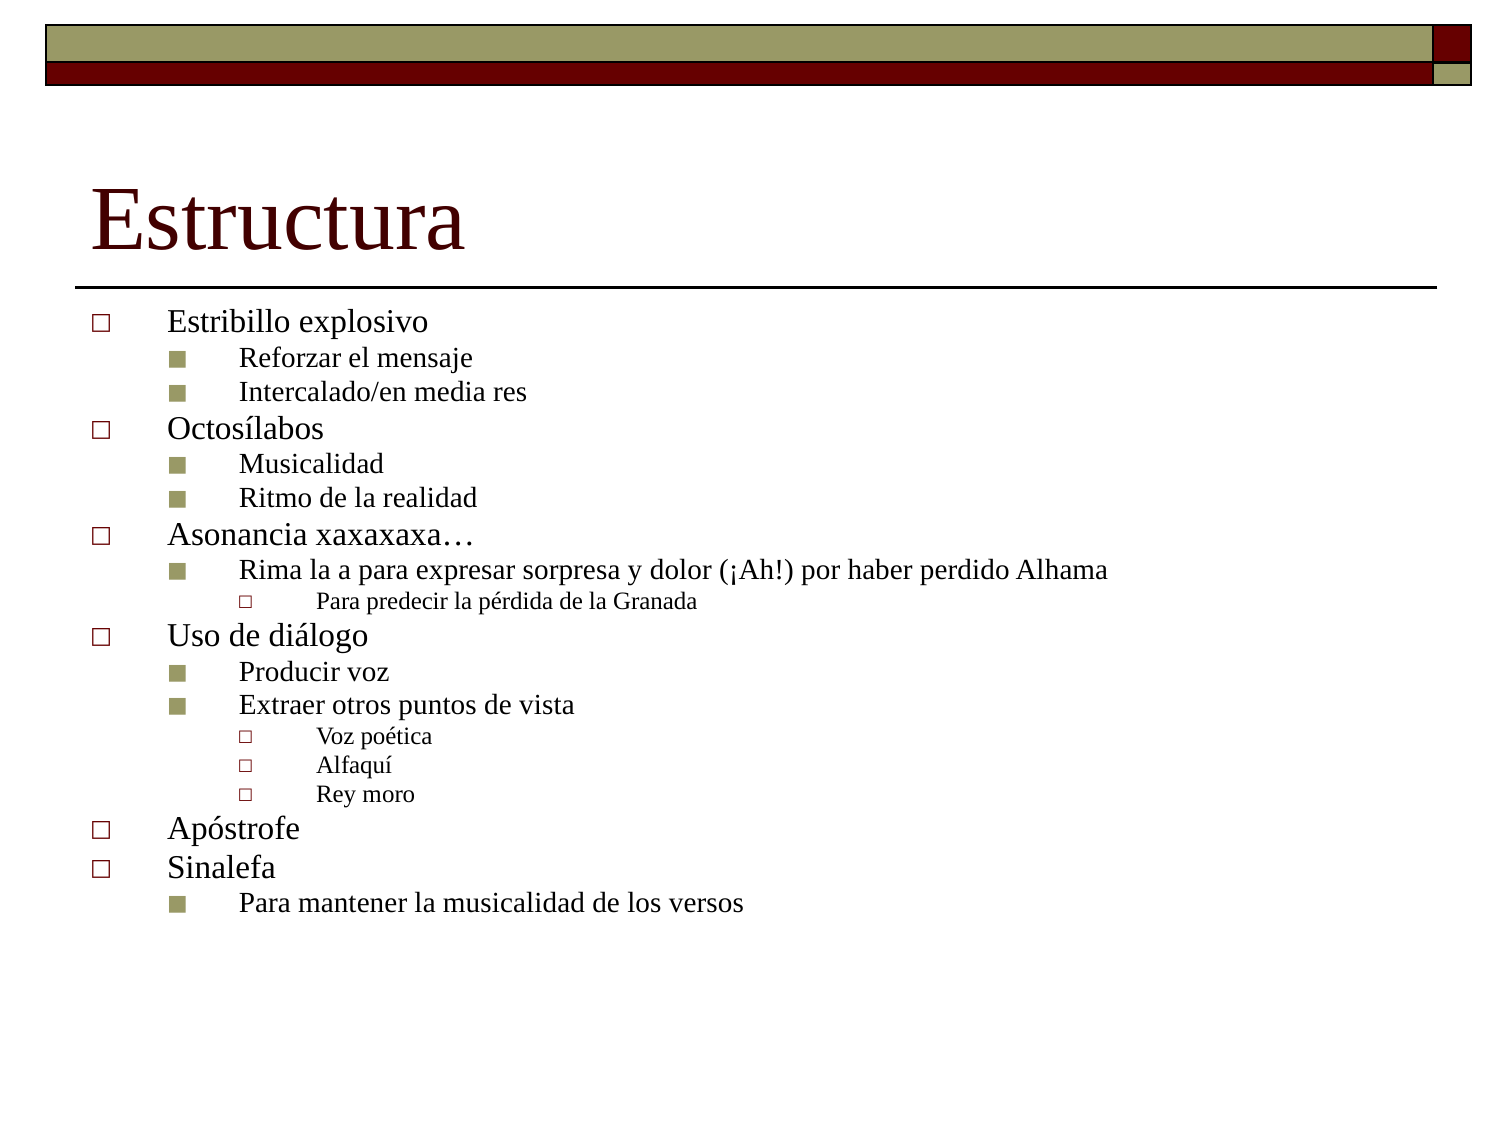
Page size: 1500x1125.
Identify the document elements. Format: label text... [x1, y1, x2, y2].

list Estribillo explosivo Reforzar el mensaje Intercalado/en media res Octosílabos Musicalidad Ritmo de la realidad Asonancia xaxaxaxa… Rima la a para expresar sorpresa y dolor (¡Ah!) por haber perdido Alhama Para predecir la pérdida de la Granada Uso de diálogo Producir voz Extraer otros puntos de vista Voz poética Alfaquí Rey moro Apóstrofe Sinalefa Para mantener la musicalidad de los versos [75, 299, 1425, 1006]
title Estructura [75, 87, 1425, 275]
